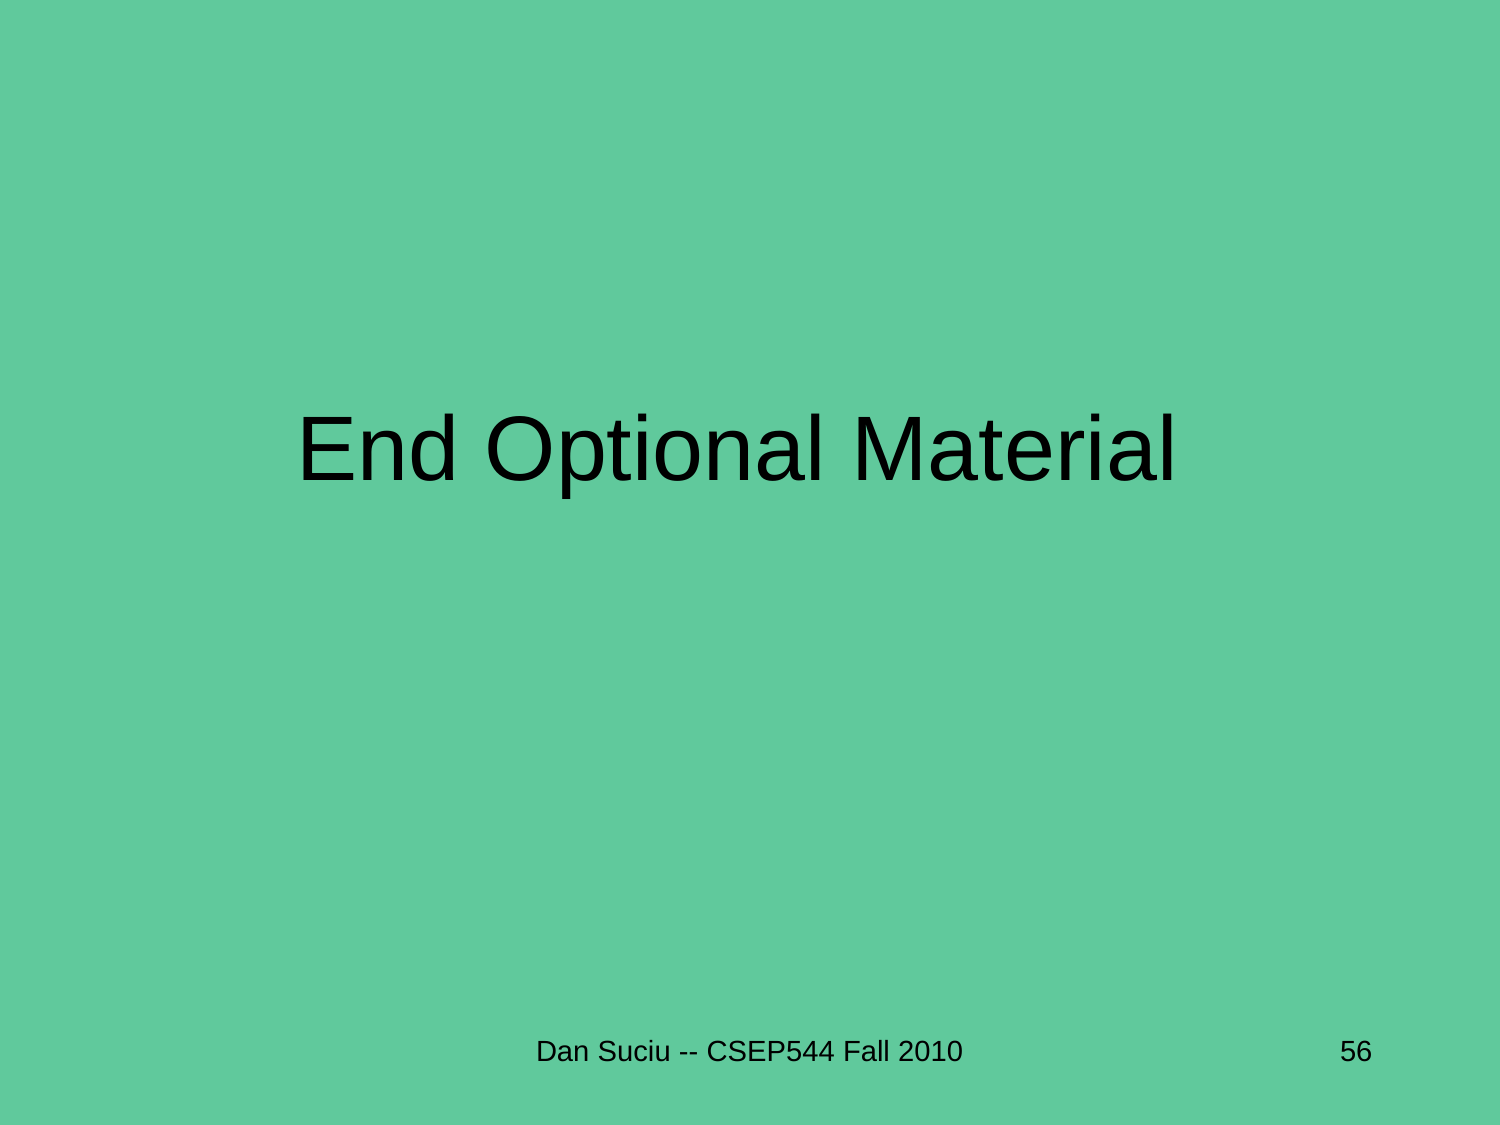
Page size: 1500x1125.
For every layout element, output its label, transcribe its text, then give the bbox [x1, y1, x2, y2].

title End Optional Material [99, 349, 1376, 538]
footer Dan Suciu -- CSEP544 Fall 2010 [512, 1024, 988, 1101]
slide_number 56 [1074, 1024, 1388, 1101]
